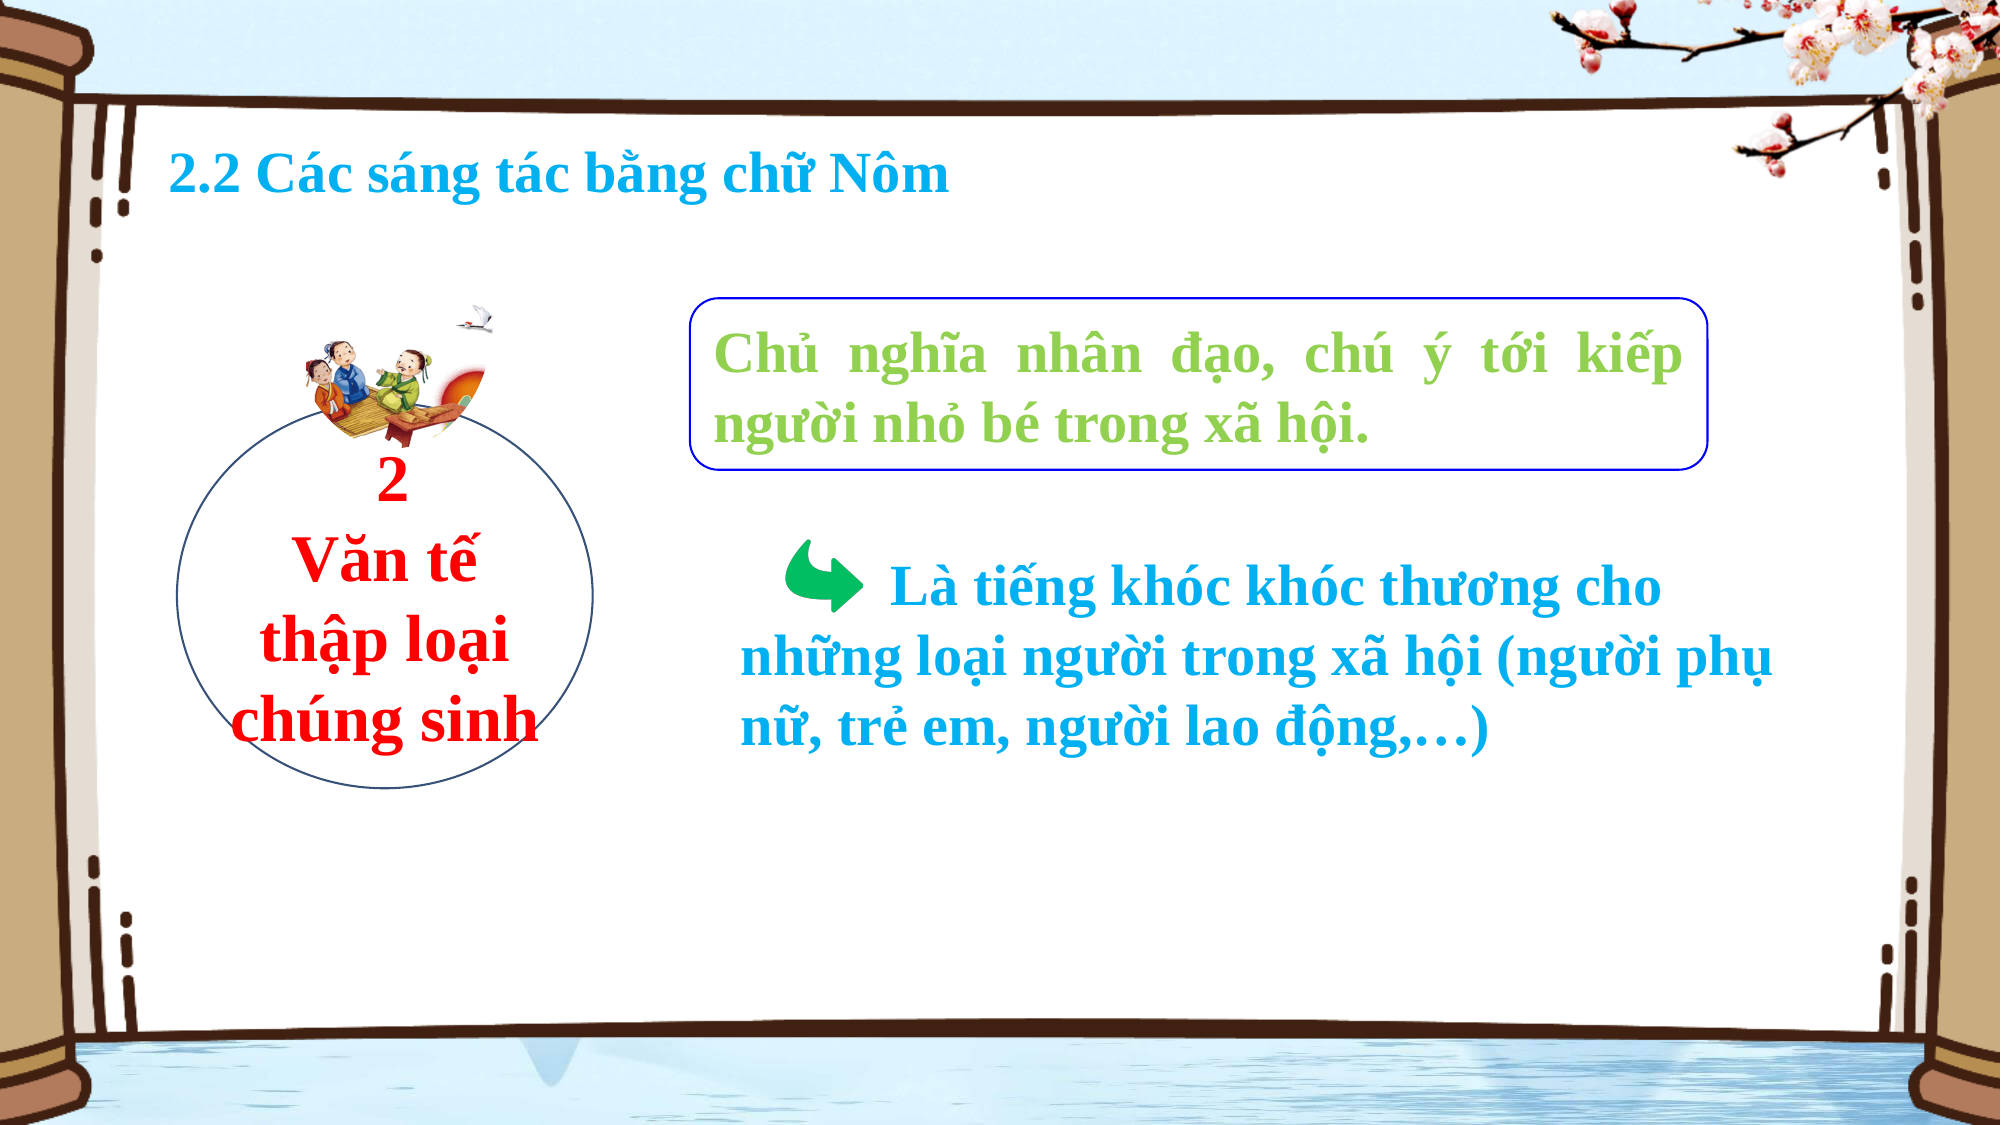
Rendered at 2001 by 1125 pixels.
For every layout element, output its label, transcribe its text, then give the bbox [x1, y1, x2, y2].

text_box Là tiếng khóc khóc thương cho những loại người trong xã hội (người phụ nữ, trẻ em, người lao động,…) [725, 539, 1824, 766]
text_box 2.2 Các sáng tác bằng chữ Nôm [153, 126, 1576, 212]
text_box [785, 536, 864, 616]
text_box Chủ nghĩa nhân đạo, chú ý tới kiếp người nhỏ bé trong xã hội. [688, 297, 1709, 471]
picture [0, 0, 2000, 1125]
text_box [176, 193, 593, 837]
